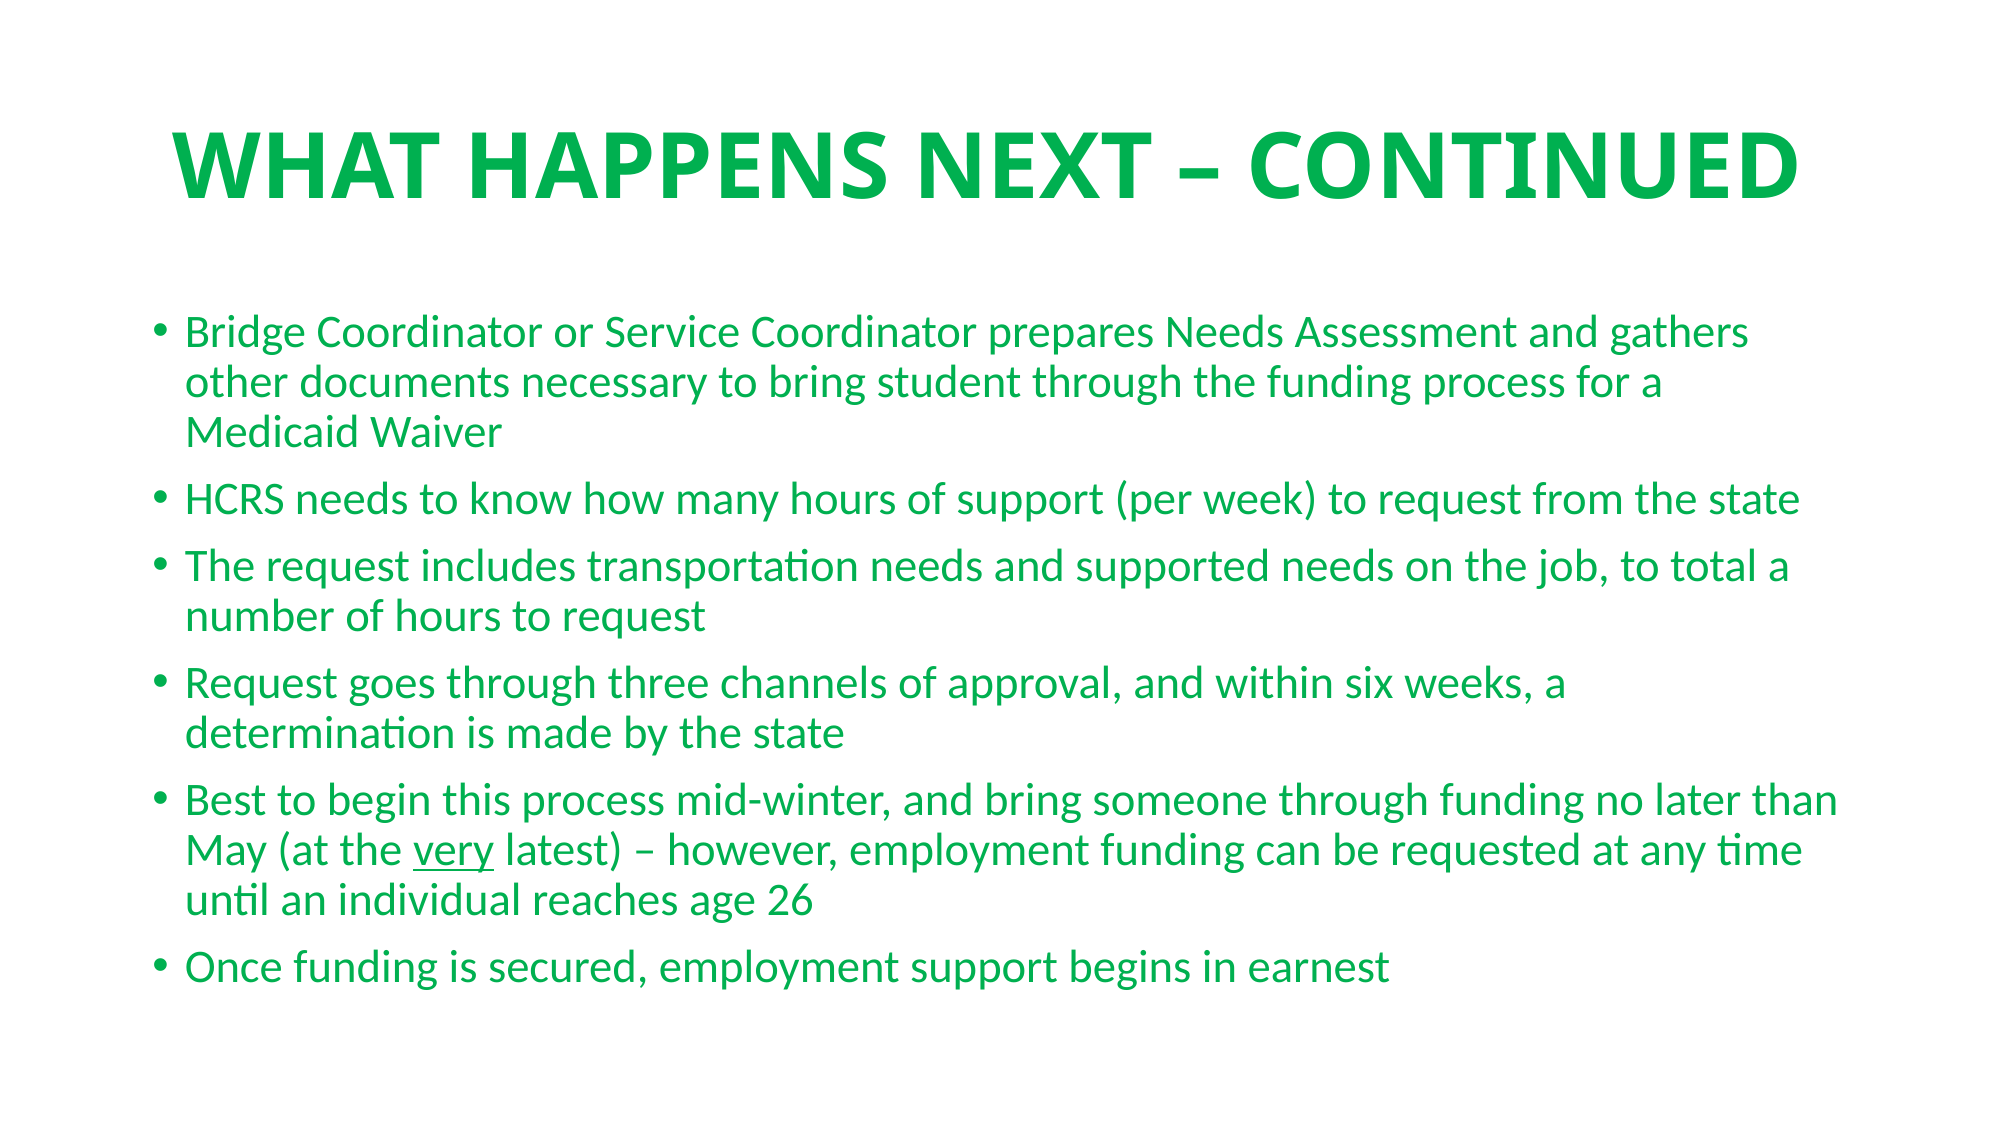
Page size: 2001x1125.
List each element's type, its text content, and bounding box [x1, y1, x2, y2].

title WHAT HAPPENS NEXT – CONTINUED [137, 59, 1863, 278]
list Bridge Coordinator or Service Coordinator prepares Needs Assessment and gathers other documents necessary to bring student through the funding process for a Medicaid Waiver HCRS needs to know how many hours of support (per week) to request from the state The request includes transportation needs and supported needs on the job, to total a number of hours to request Request goes through three channels of approval, and within six weeks, a determination is made by the state Best to begin this process mid-winter, and bring someone through funding no later than May (at the very latest) – however, employment funding can be requested at any time until an individual reaches age 26 Once funding is secured, employment support begins in earnest [137, 299, 1863, 1014]
